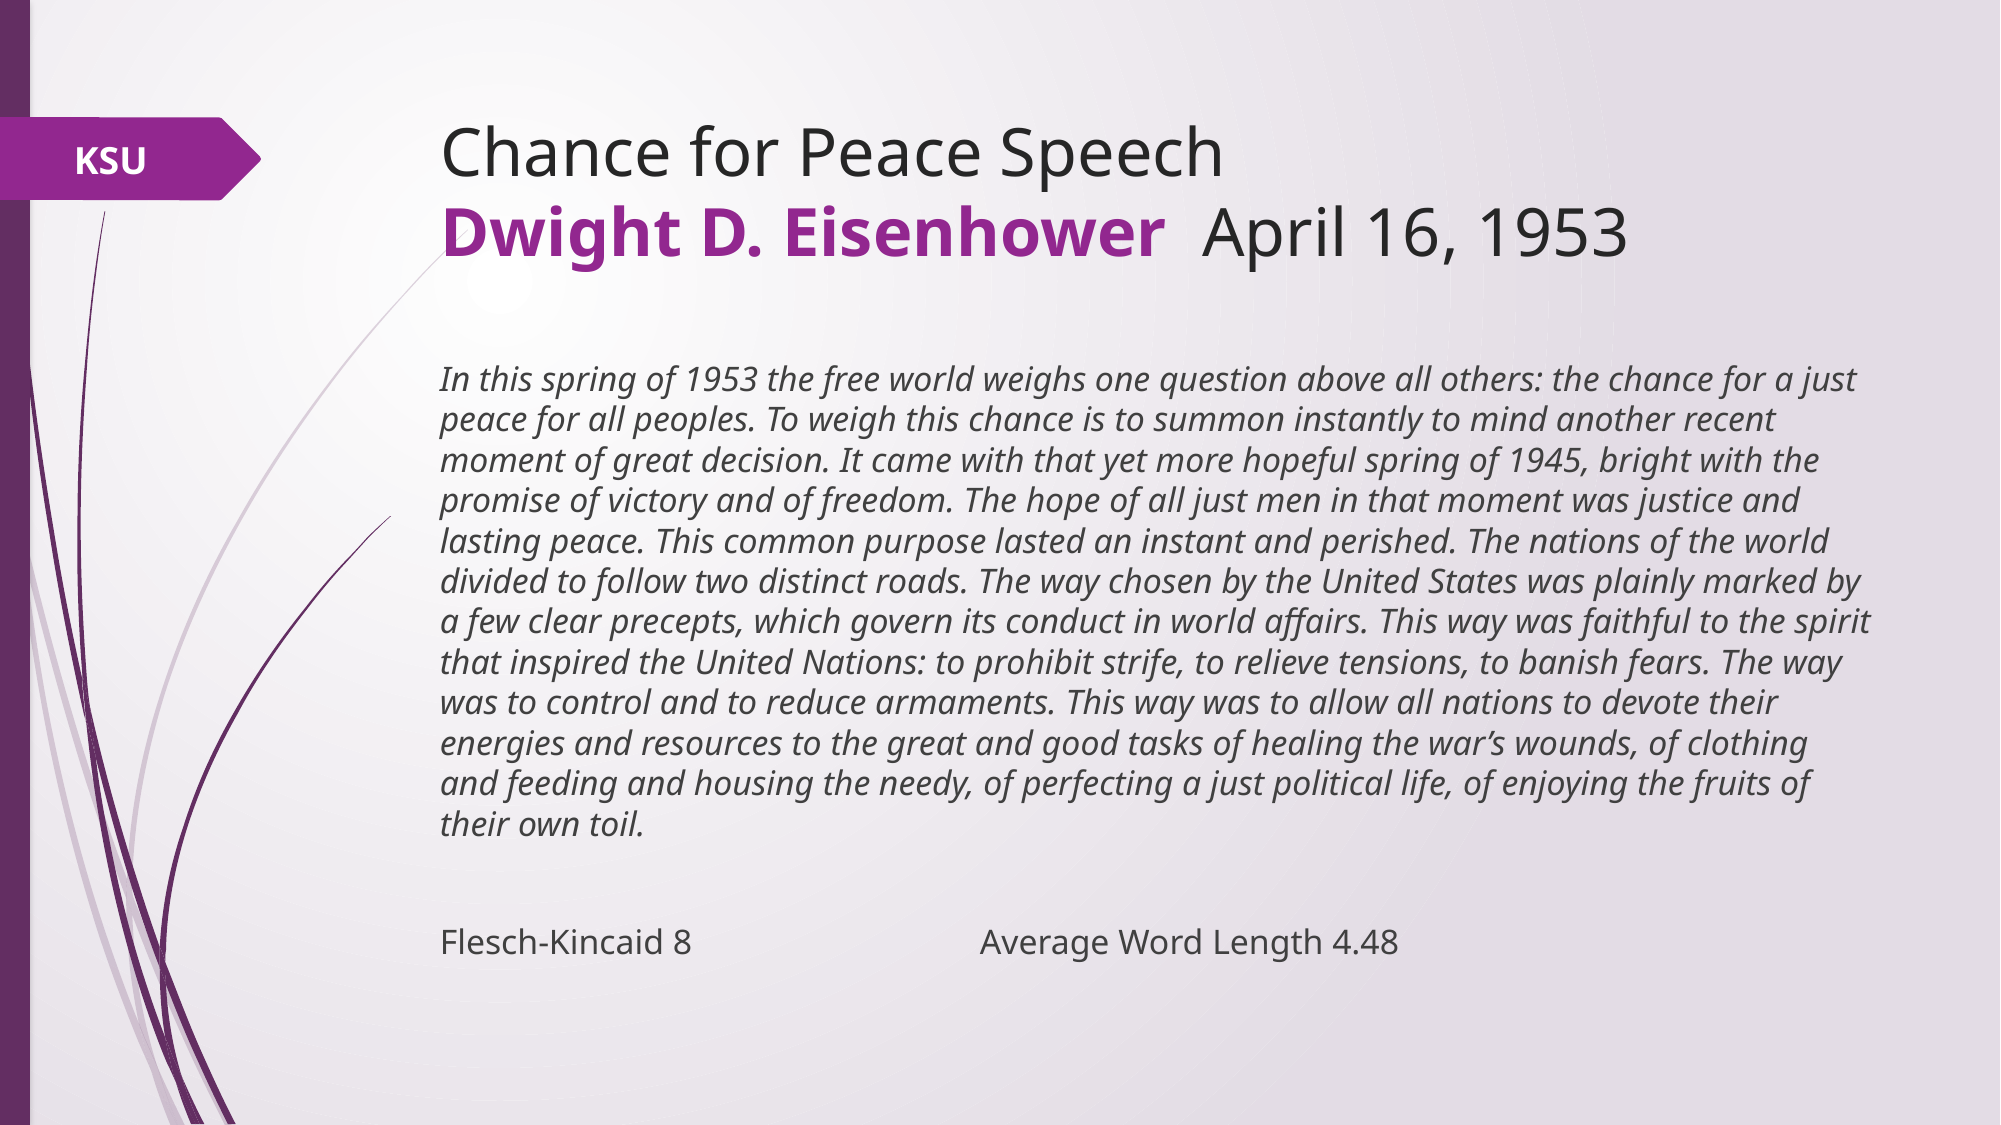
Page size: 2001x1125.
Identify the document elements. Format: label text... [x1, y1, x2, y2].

title Chance for Peace Speech Dwight D. Eisenhower April 16, 1953 [425, 102, 1888, 313]
list In this spring of 1953 the free world weighs one question above all others: the chance for a just peace for all peoples. To weigh this chance is to summon instantly to mind another recent moment of great decision. It came with that yet more hopeful spring of 1945, bright with the promise of victory and of freedom. The hope of all just men in that moment was justice and lasting peace. This common purpose lasted an instant and perished. The nations of the world divided to follow two distinct roads. The way chosen by the United States was plainly marked by a few clear precepts, which govern its conduct in world affairs. This way was faithful to the spirit that inspired the United Nations: to prohibit strife, to relieve tensions, to banish fears. The way was to control and to reduce armaments. This way was to allow all nations to devote their energies and resources to the great and good tasks of healing the war’s wounds, of clothing and feeding and housing the needy, of perfecting a just political life, of enjoying the fruits of their own toil. Flesch-Kincaid 8 Average Word Length 4.48 [424, 350, 1888, 970]
text_box KSU [37, 129, 185, 190]
